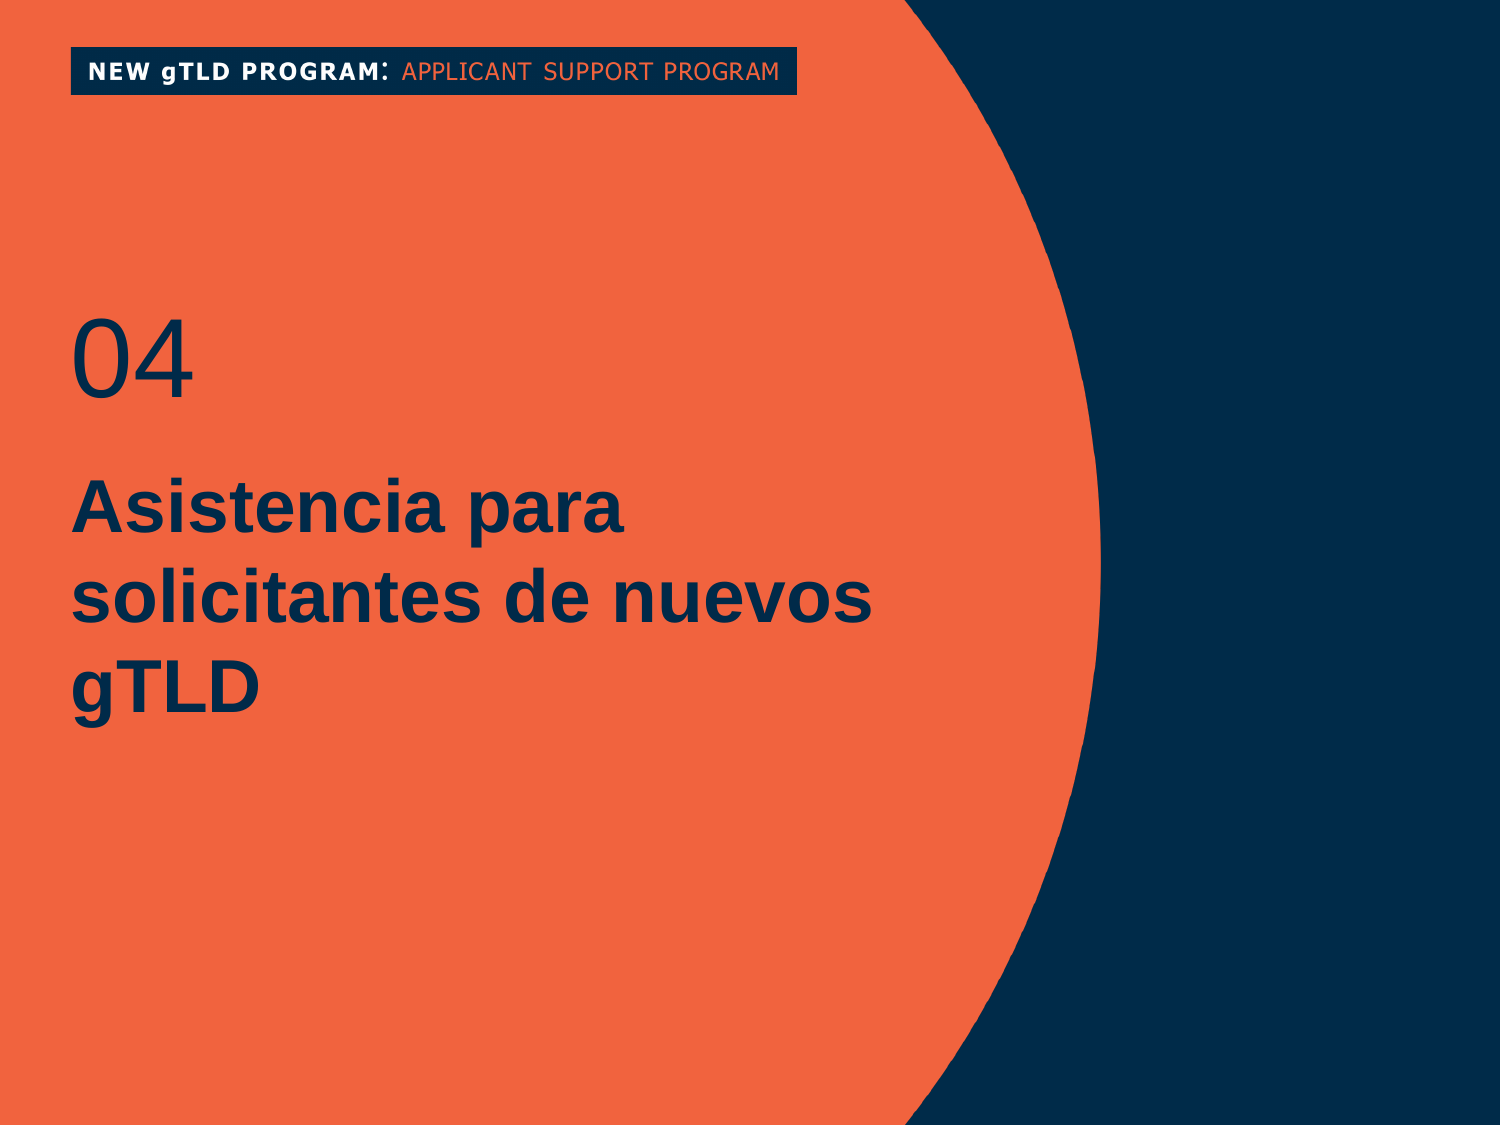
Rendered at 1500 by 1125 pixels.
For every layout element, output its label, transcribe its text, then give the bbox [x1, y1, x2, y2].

title Asistencia para solicitantes de nuevos gTLD [70, 457, 925, 728]
picture [904, 0, 1500, 1125]
picture [70, 47, 797, 95]
list 04 [70, 284, 265, 432]
